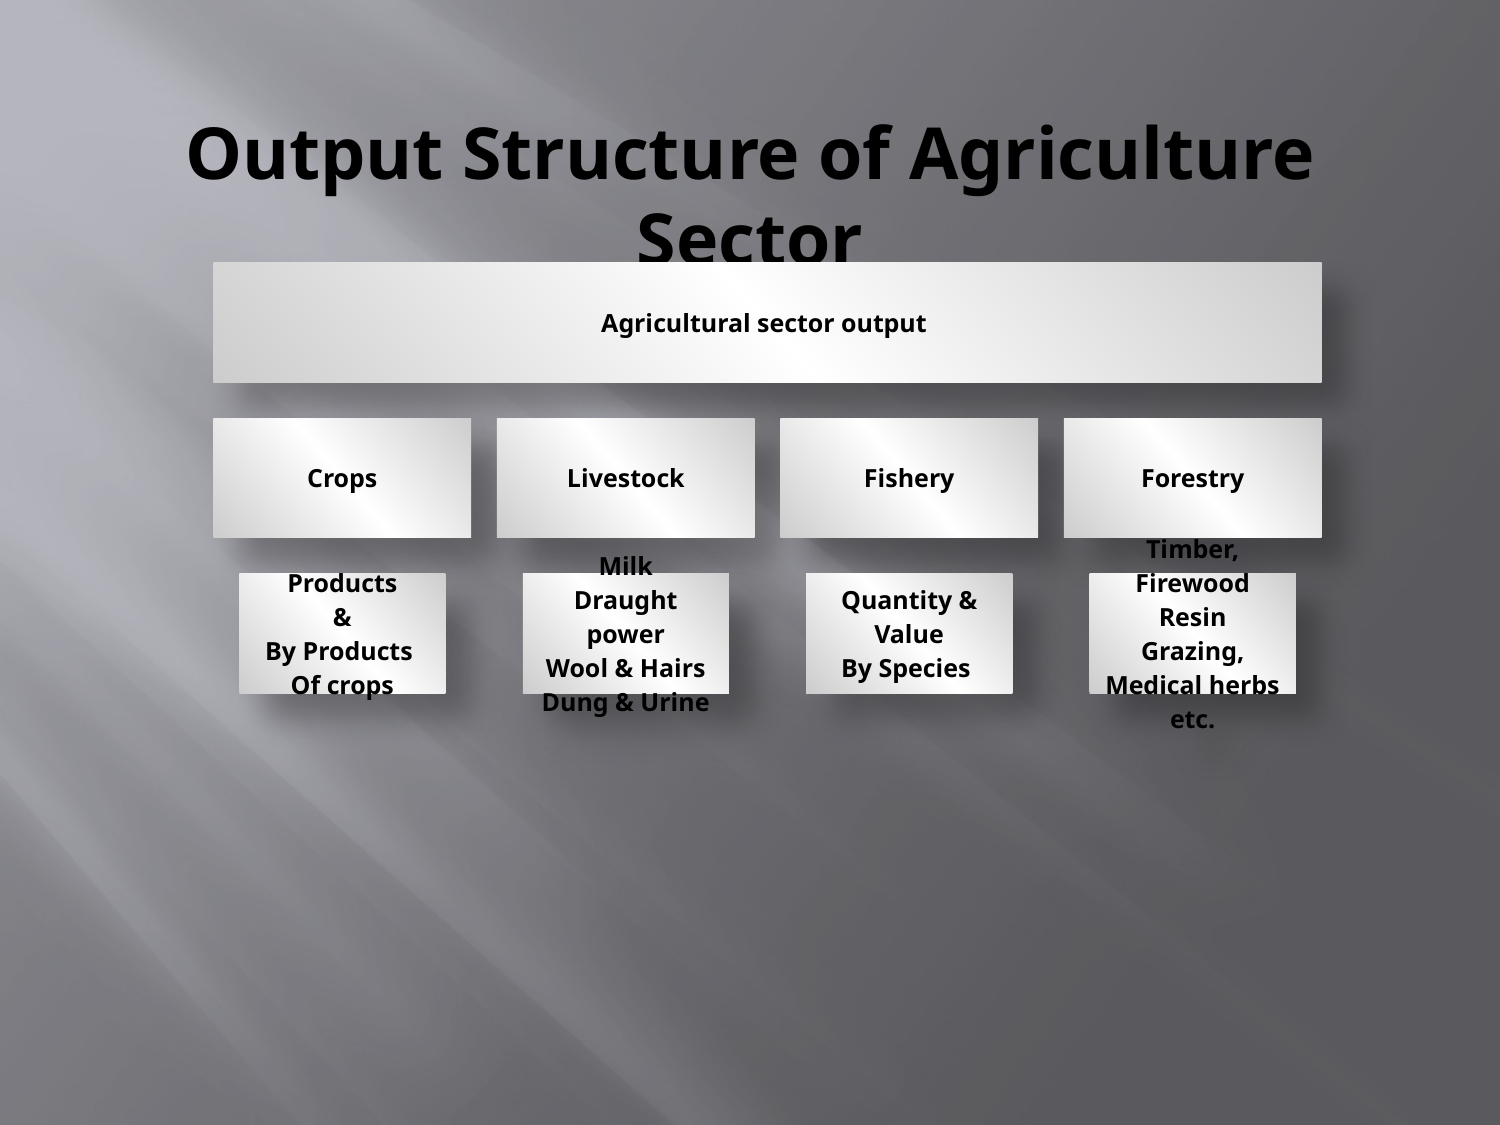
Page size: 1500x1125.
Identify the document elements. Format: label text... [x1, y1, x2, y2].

title Output Structure of Agriculture Sector [112, 99, 1388, 262]
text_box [74, 262, 1461, 1006]
